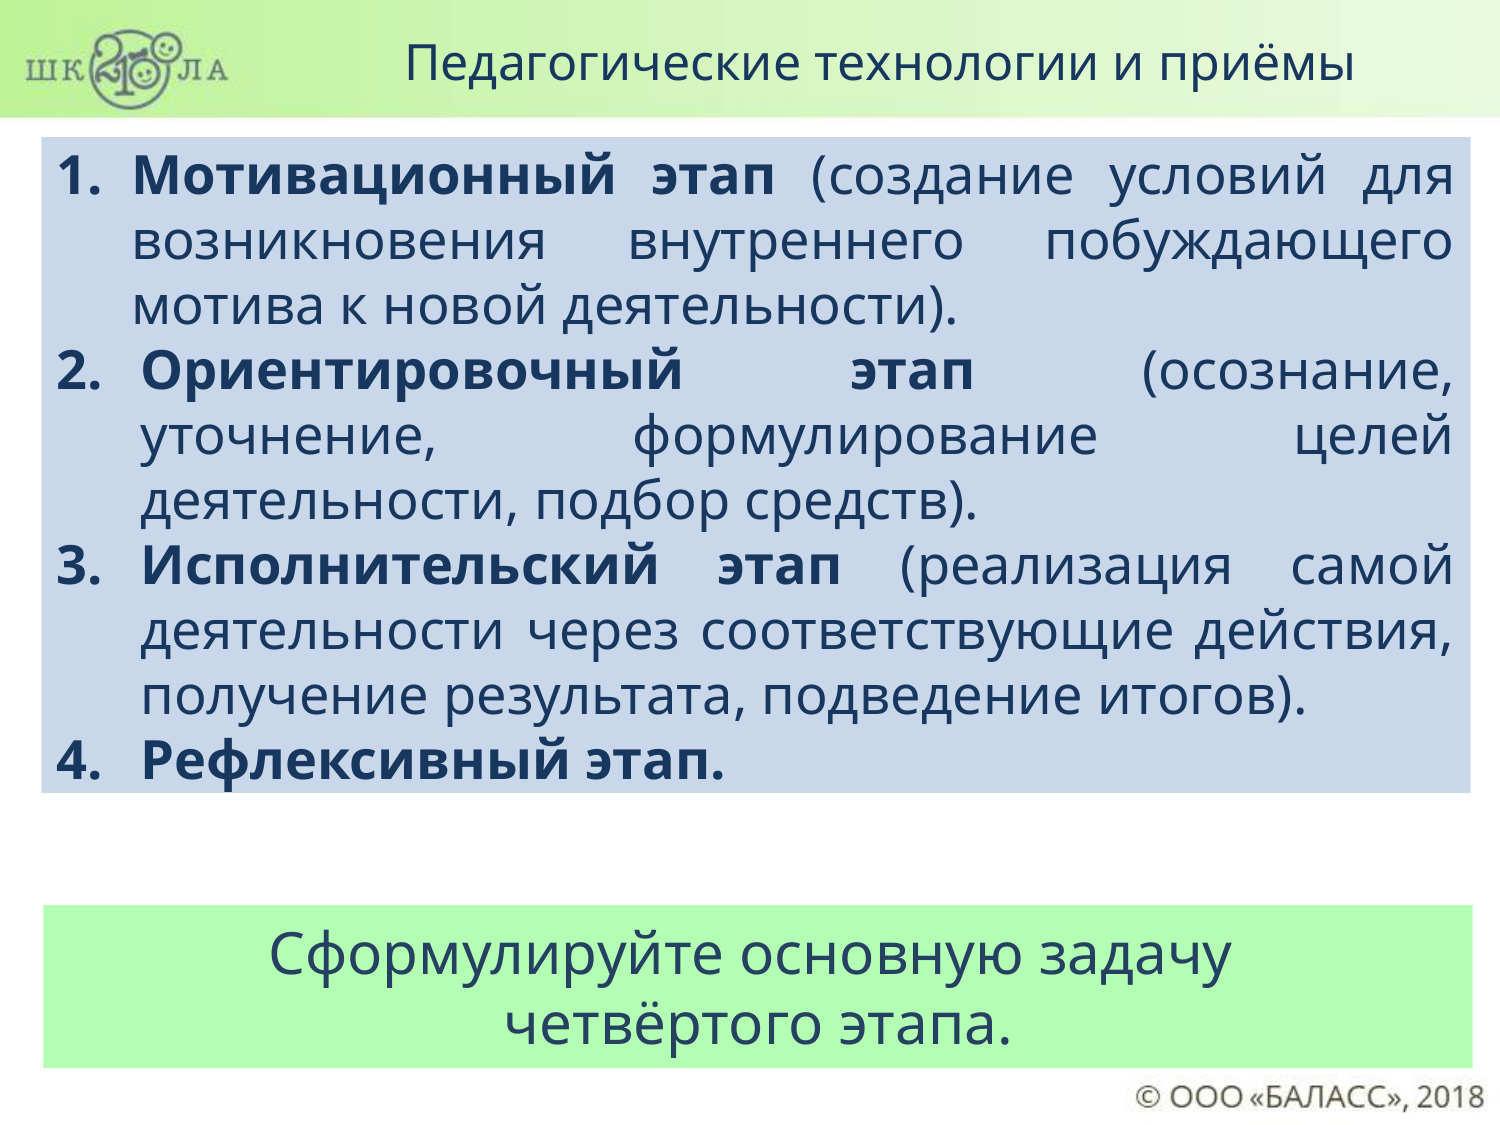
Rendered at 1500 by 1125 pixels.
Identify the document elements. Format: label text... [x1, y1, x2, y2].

text_box Мотивационный этап (создание условий для возникновения внутреннего побуждающего мотива к новой деятельности). Ориентировочный этап (осознание, уточнение, формулирование целей деятельности, подбор средств). Исполнительский этап (реализация самой деятельности через соответствующие действия, получение результата, подведение итогов). Рефлексивный этап. [39, 135, 1473, 795]
text_box Сформулируйте основную задачу четвёртого этапа. [41, 903, 1475, 1070]
picture [0, 0, 1500, 1125]
text_box Педагогические технологии и приёмы [251, 5, 1500, 115]
